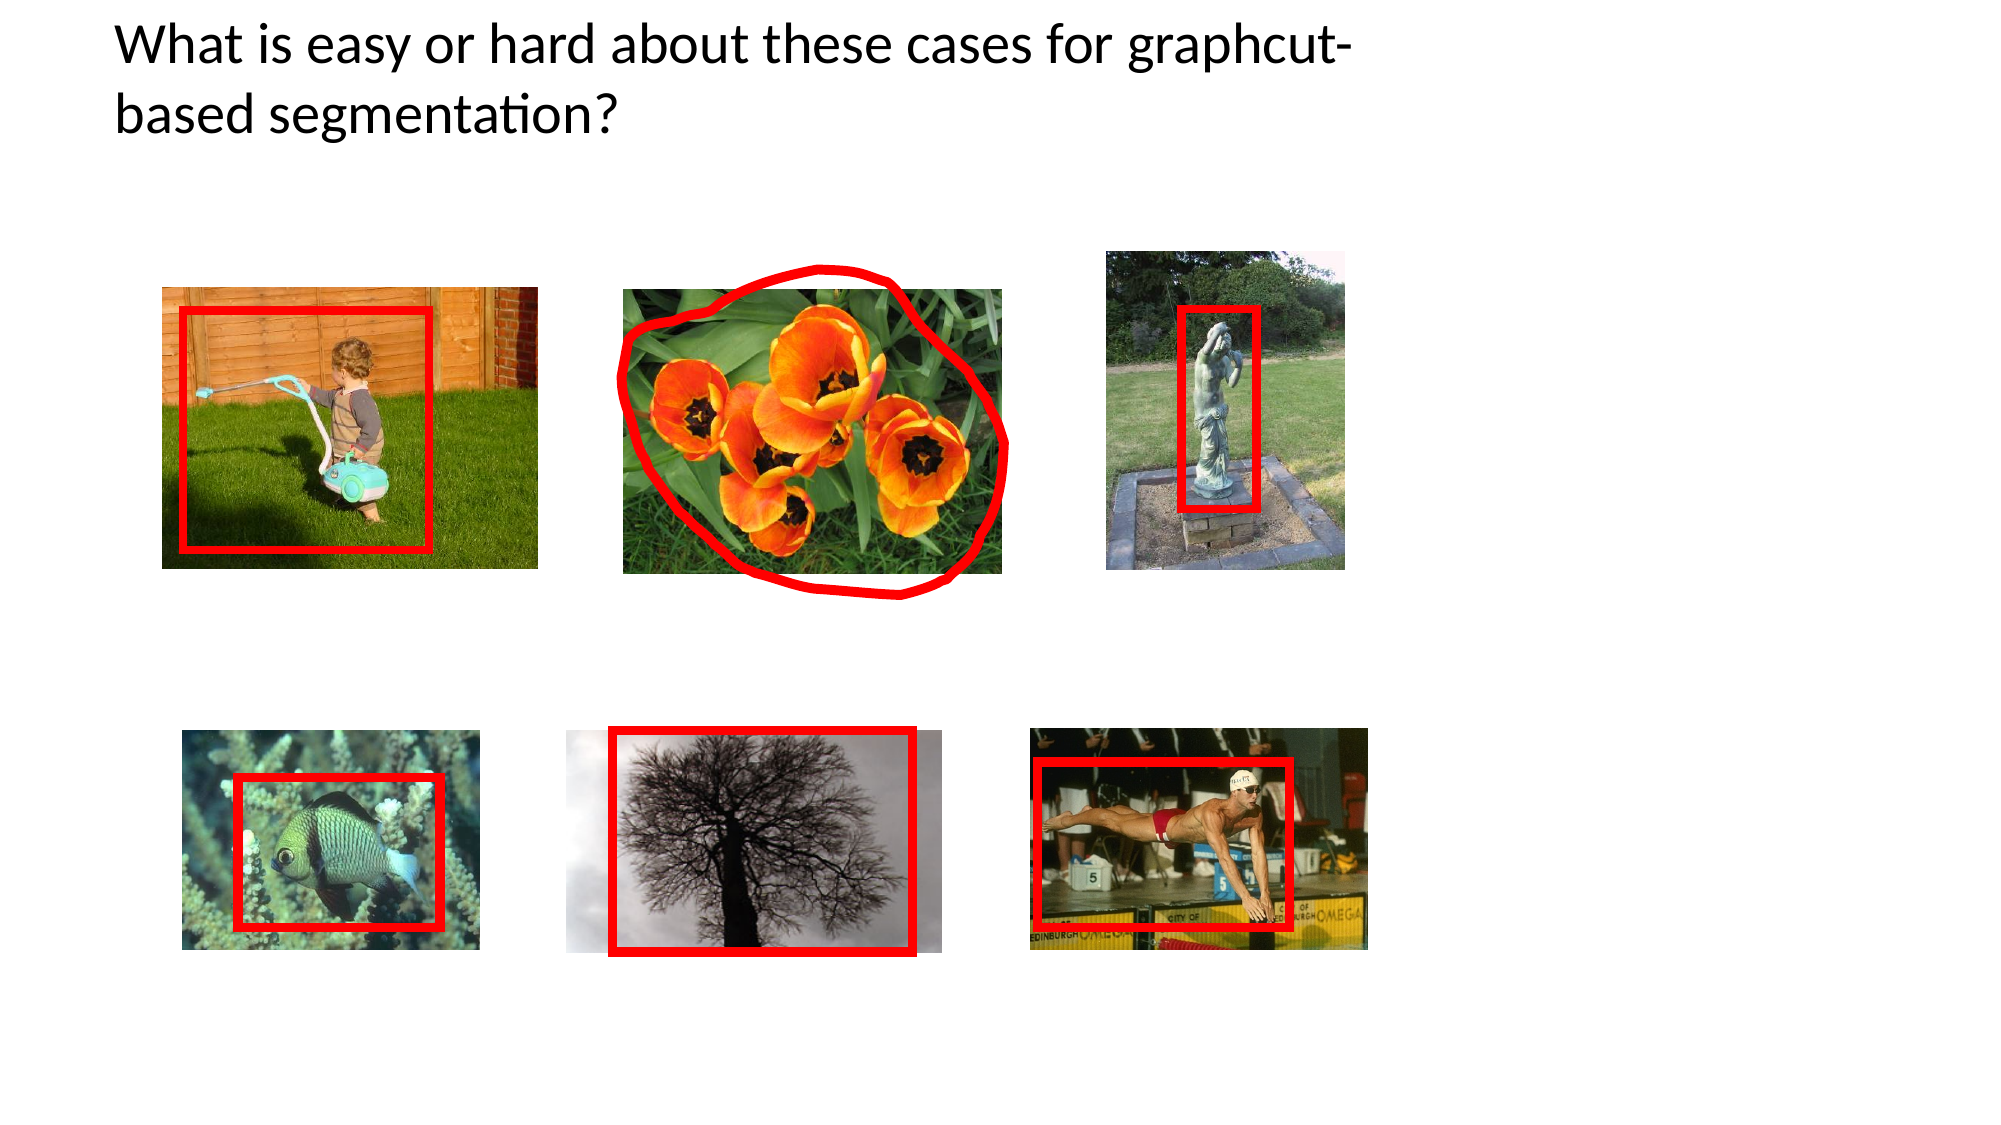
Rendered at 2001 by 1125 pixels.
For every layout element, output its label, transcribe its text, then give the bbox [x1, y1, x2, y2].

picture [162, 287, 538, 569]
picture [622, 289, 1002, 574]
title What is easy or hard about these cases for graphcut-based segmentation? [99, 0, 1476, 151]
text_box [1030, 728, 1368, 950]
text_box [181, 730, 480, 950]
text_box [750, 269, 894, 288]
text_box [786, 582, 940, 595]
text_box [566, 730, 942, 954]
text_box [1106, 251, 1345, 570]
